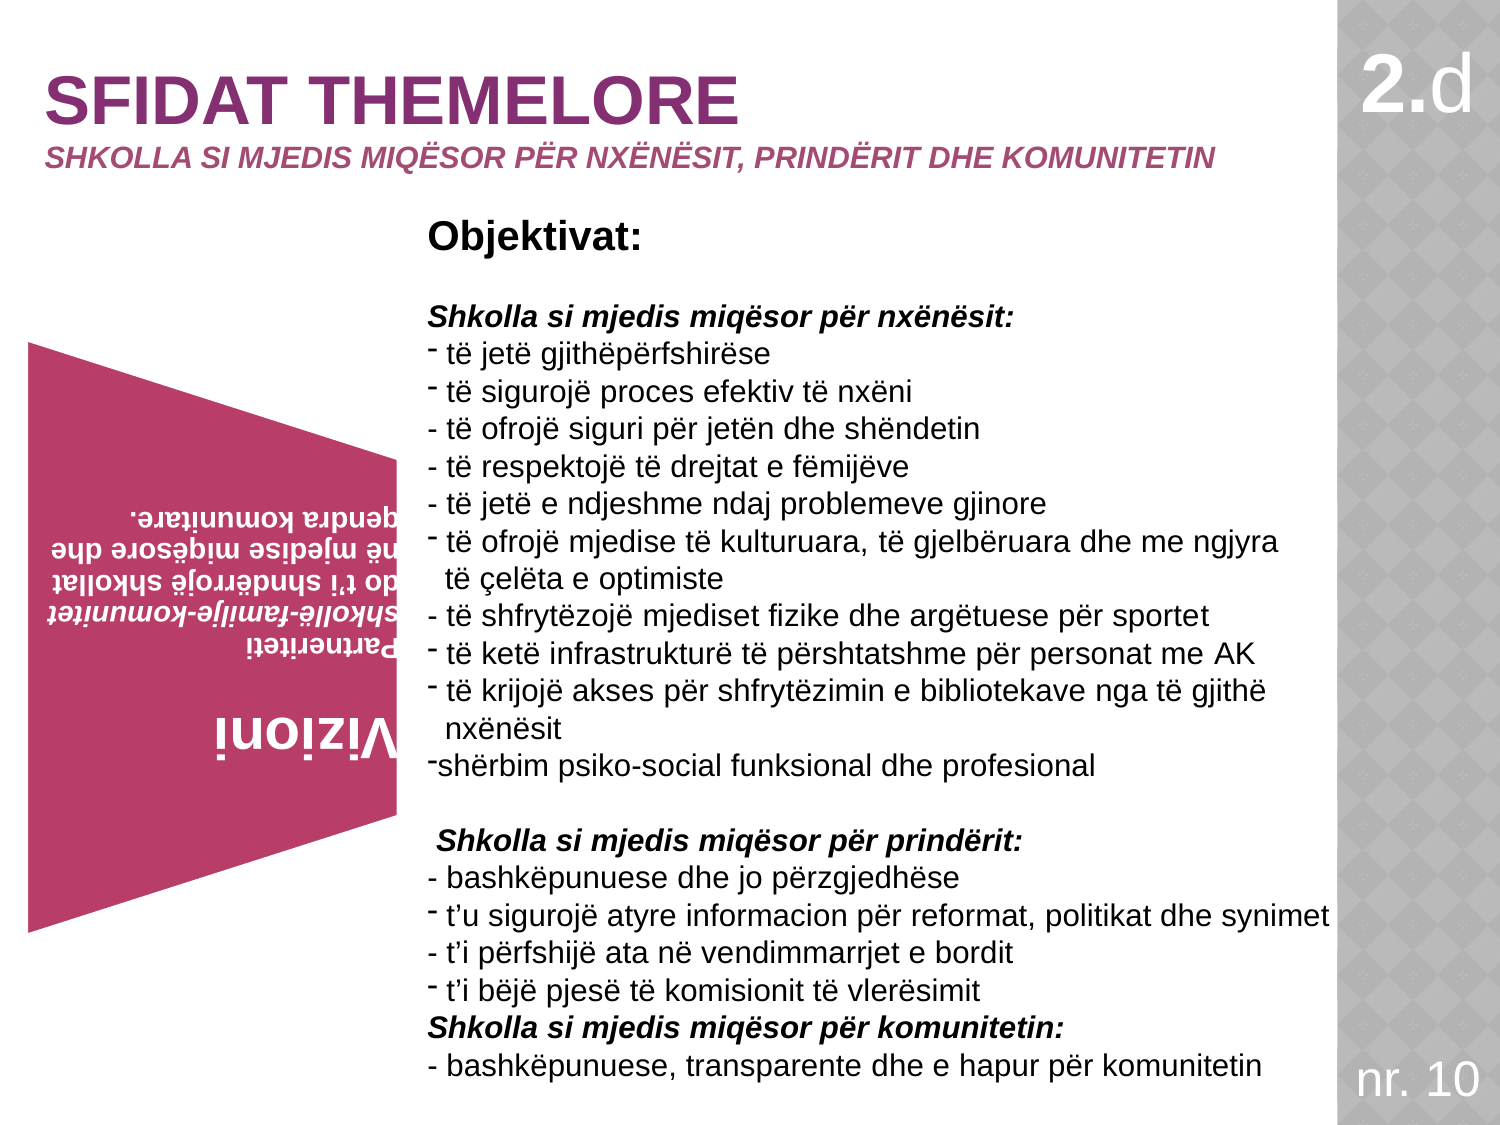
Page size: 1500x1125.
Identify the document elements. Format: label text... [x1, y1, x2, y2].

text_box Objektivat: Shkolla si mjedis miqësor për nxënësit: të jetë gjithëpërfshirëse të sigurojë proces efektiv të nxëni - të ofrojë siguri për jetën dhe shëndetin - të respektojë të drejtat e fëmijëve - të jetë e ndjeshme ndaj problemeve gjinore të ofrojë mjedise të kulturuara, të gjelbëruara dhe me ngjyra të çelëta e optimiste - të shfrytëzojë mjediset fizike dhe argëtuese për sportet të ketë infrastrukturë të përshtatshme për personat me AK të krijojë akses për shfrytëzimin e bibliotekave nga të gjithë nxënësit shërbim psiko-social funksional dhe profesional Shkolla si mjedis miqësor për prindërit: - bashkëpunuese dhe jo përzgjedhëse t’u sigurojë atyre informacion për reformat, politikat dhe synimet - t’i përfshijë ata në vendimmarrjet e bordit t’i bëjë pjesë të komisionit të vlerësimit Shkolla si mjedis miqësor për komunitetin: - bashkëpunuese, transparente dhe e hapur për komunitetin [412, 201, 1350, 1090]
text_box 2.d [1345, 21, 1491, 137]
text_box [24, 336, 401, 938]
title SFIDAT THEMELORE Shkolla si mjedis miqësor për nxënësit, prindërit dhe komunitetin [37, 37, 1225, 175]
text_box nr. 10 [1340, 1039, 1496, 1114]
